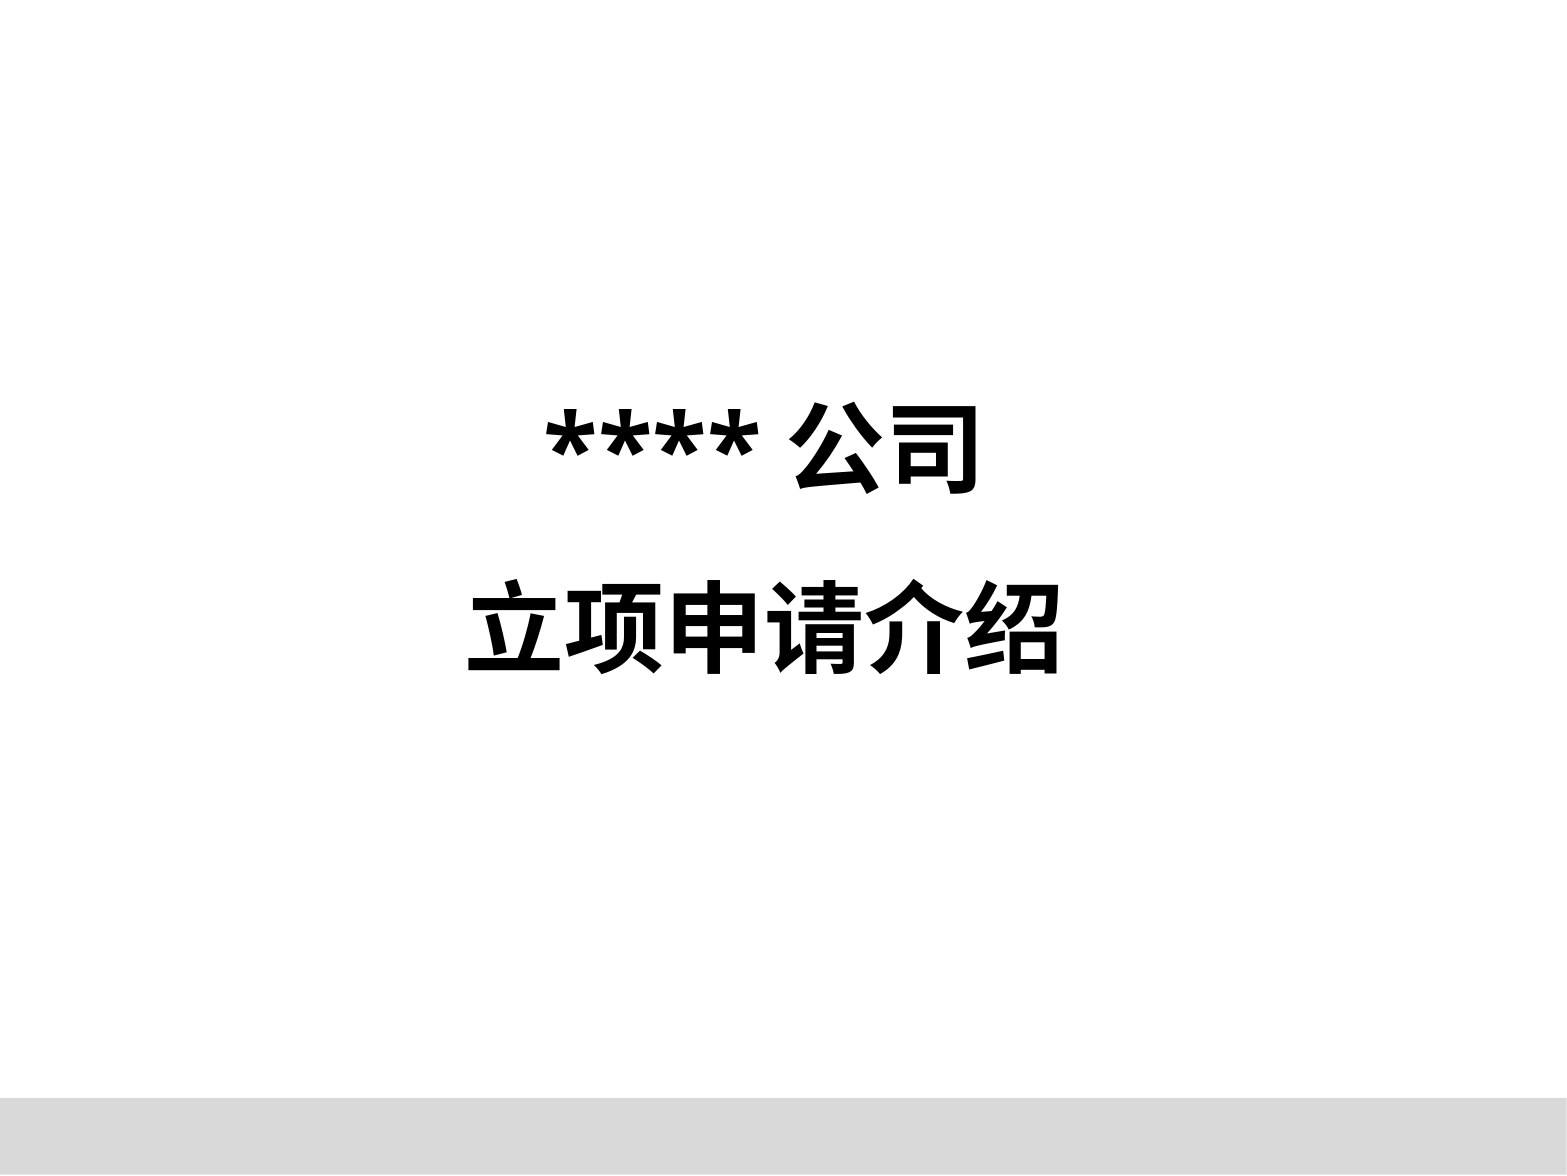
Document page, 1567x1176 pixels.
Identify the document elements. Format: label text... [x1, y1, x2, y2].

text_box ****公司 立项申请介绍 [138, 318, 1392, 873]
